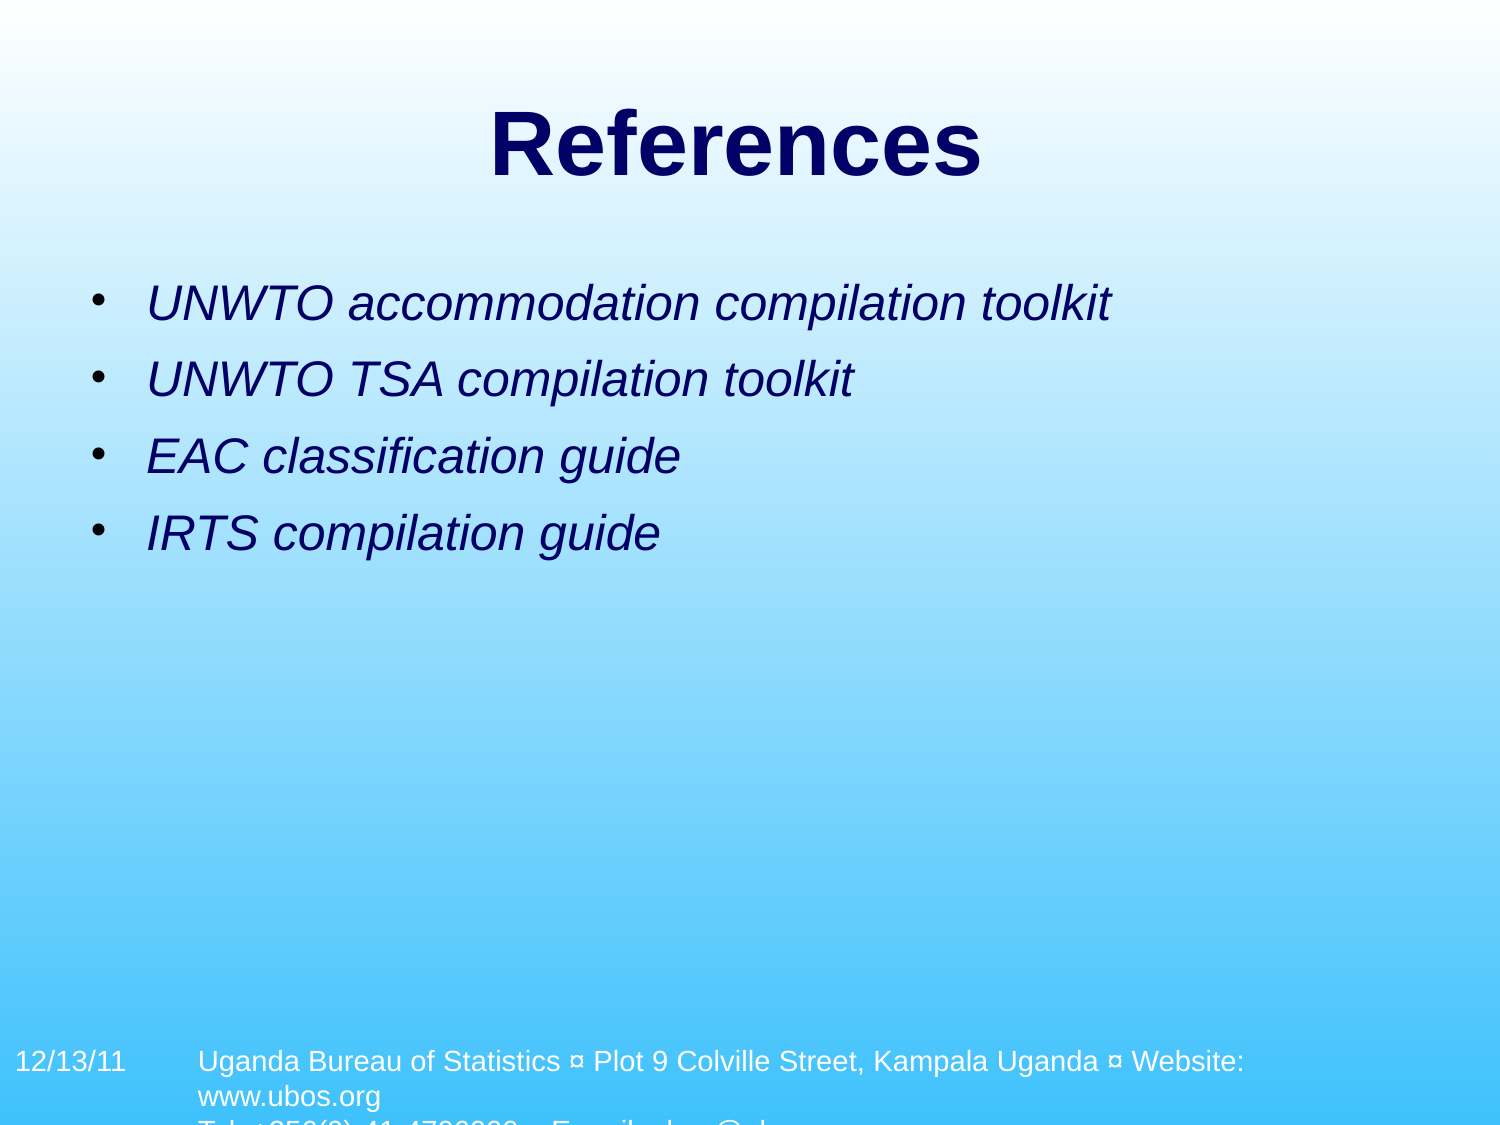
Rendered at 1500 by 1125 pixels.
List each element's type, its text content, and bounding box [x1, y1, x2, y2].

footer Uganda Bureau of Statistics ¤ Plot 9 Colville Street, Kampala Uganda ¤ Website: www.ubos.org Tel: +256(0)-41-4706000 ¤ E-mail: ubos@ubos.org [182, 1034, 1352, 1125]
title References [74, 20, 1425, 257]
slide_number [0, 1034, 182, 1125]
list UNWTO accommodation compilation toolkit UNWTO TSA compilation toolkit EAC classification guide IRTS compilation guide [74, 262, 1425, 1125]
